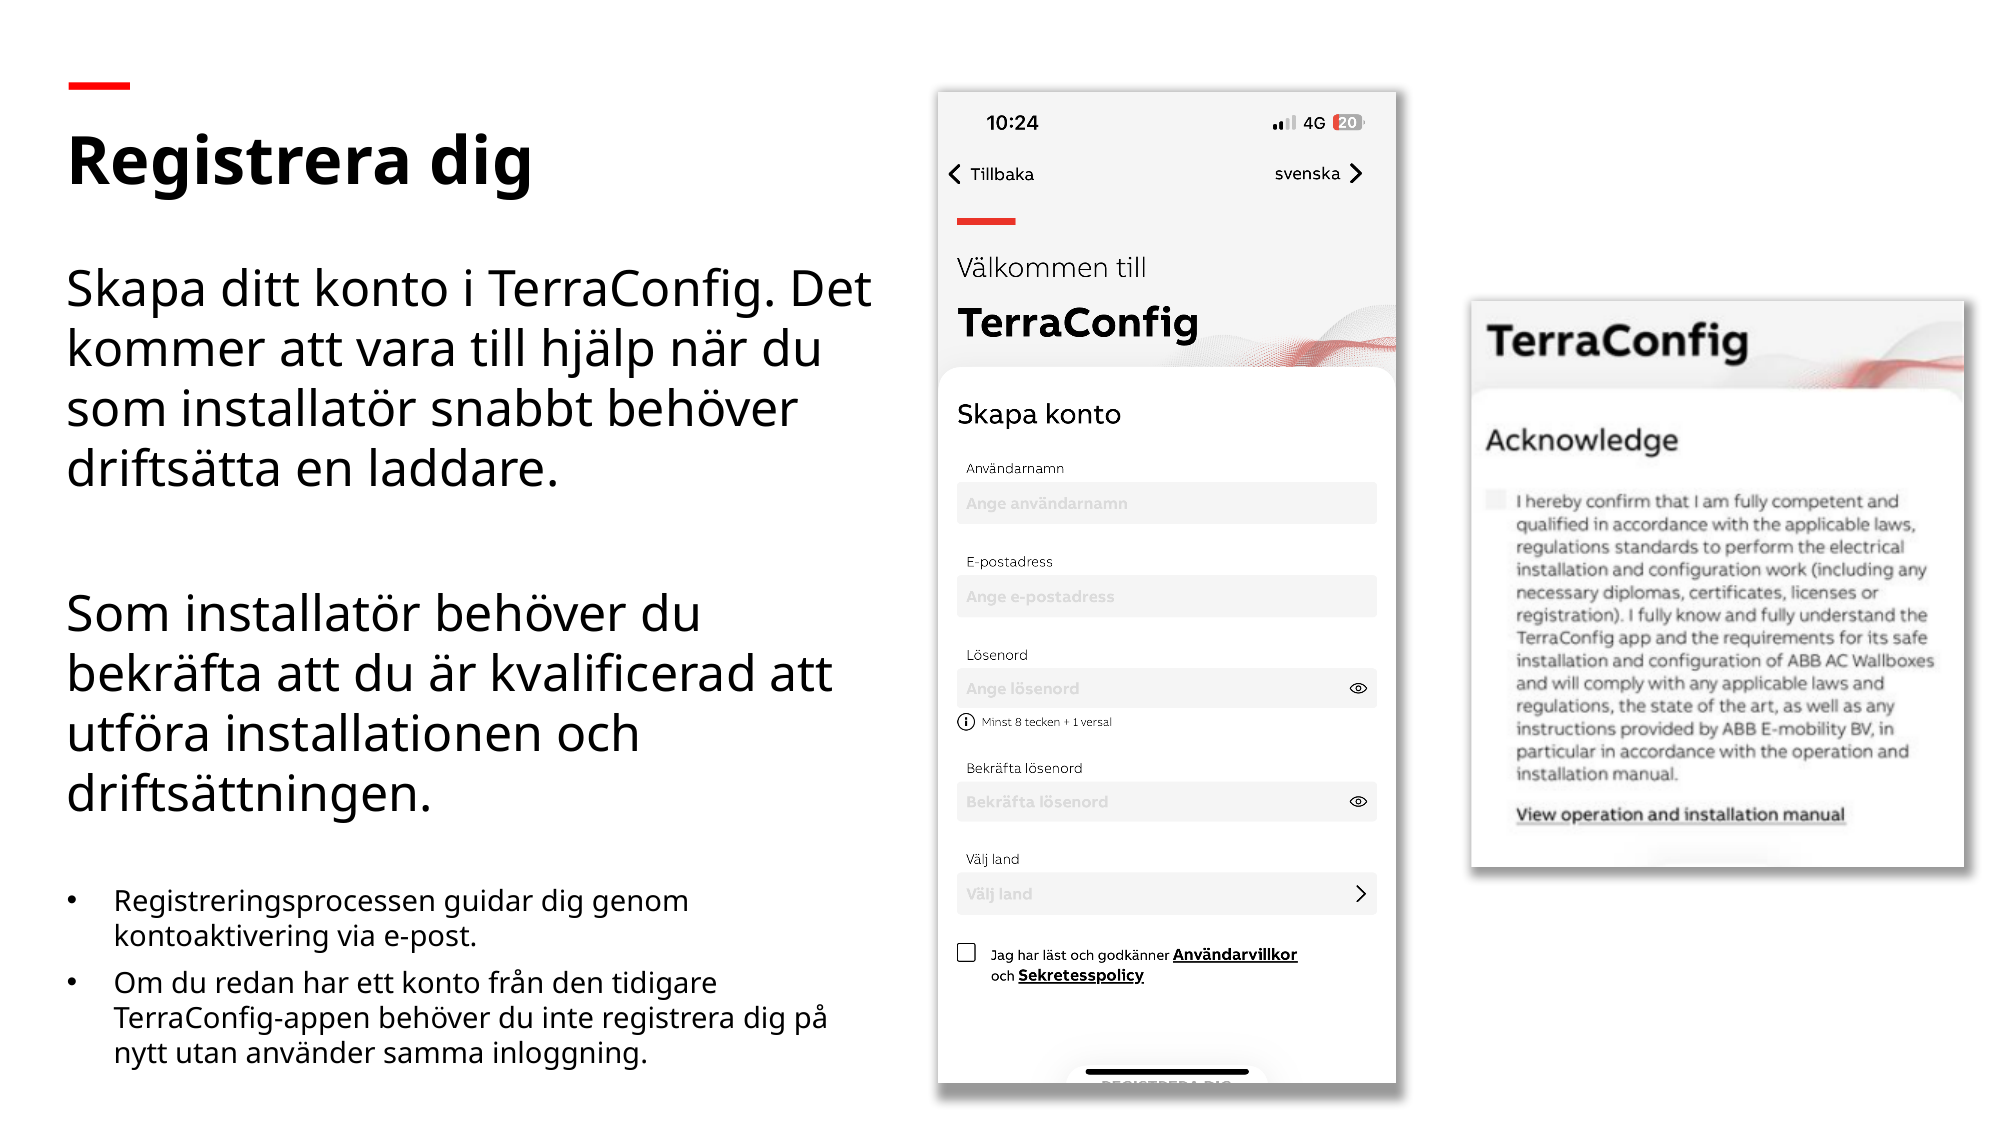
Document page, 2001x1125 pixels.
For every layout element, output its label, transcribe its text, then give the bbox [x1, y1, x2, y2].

picture [1471, 301, 1965, 867]
picture [937, 91, 1397, 1084]
title — Registrera dig [66, 37, 882, 256]
list Skapa ditt konto i TerraConfig. Det kommer att vara till hjälp när du som installatör snabbt behöver driftsätta en laddare. Som installatör behöver du bekräfta att du är kvalificerad att utföra installationen och driftsättningen. Registreringsprocessen guidar dig genom kontoaktivering via e-post. Om du redan har ett konto från den tidigare TerraConfig-appen behöver du inte registrera dig på nytt utan använder samma inloggning. [66, 256, 882, 836]
